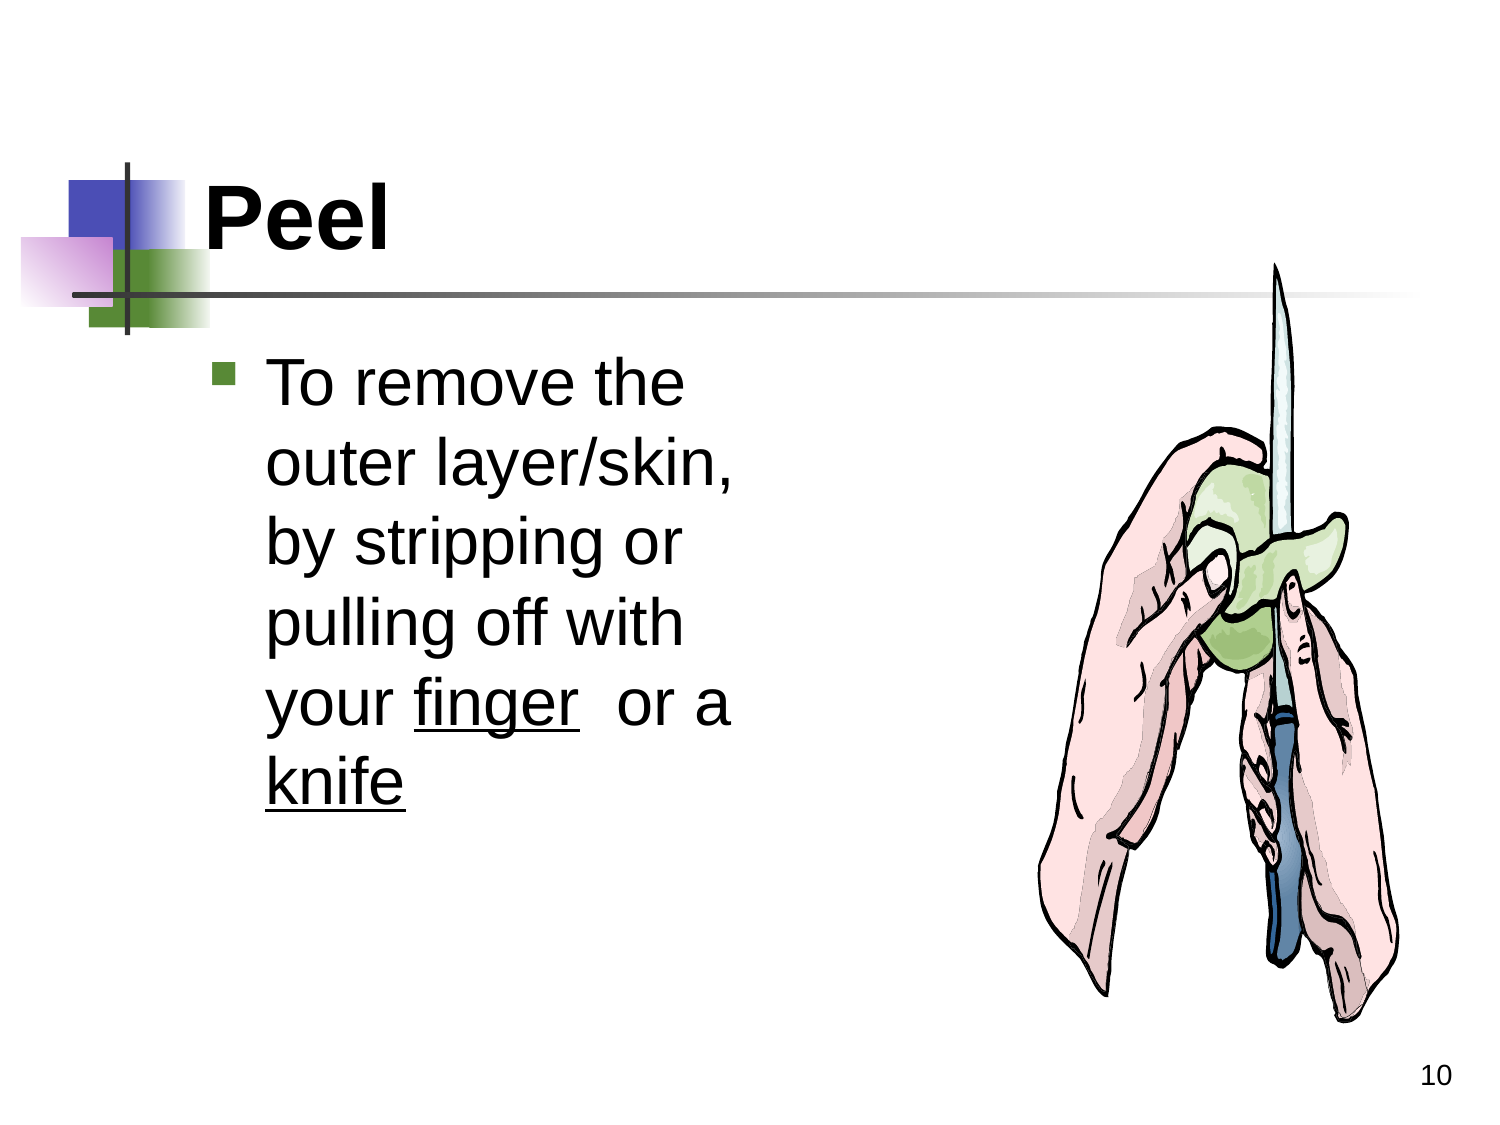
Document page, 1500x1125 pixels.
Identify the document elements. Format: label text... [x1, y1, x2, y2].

slide_number 10 [1154, 1023, 1468, 1100]
list To remove the outer layer/skin, by stripping or pulling off with your finger or a knife [193, 331, 838, 1006]
picture [1037, 262, 1401, 1026]
title Peel [188, 35, 1468, 275]
